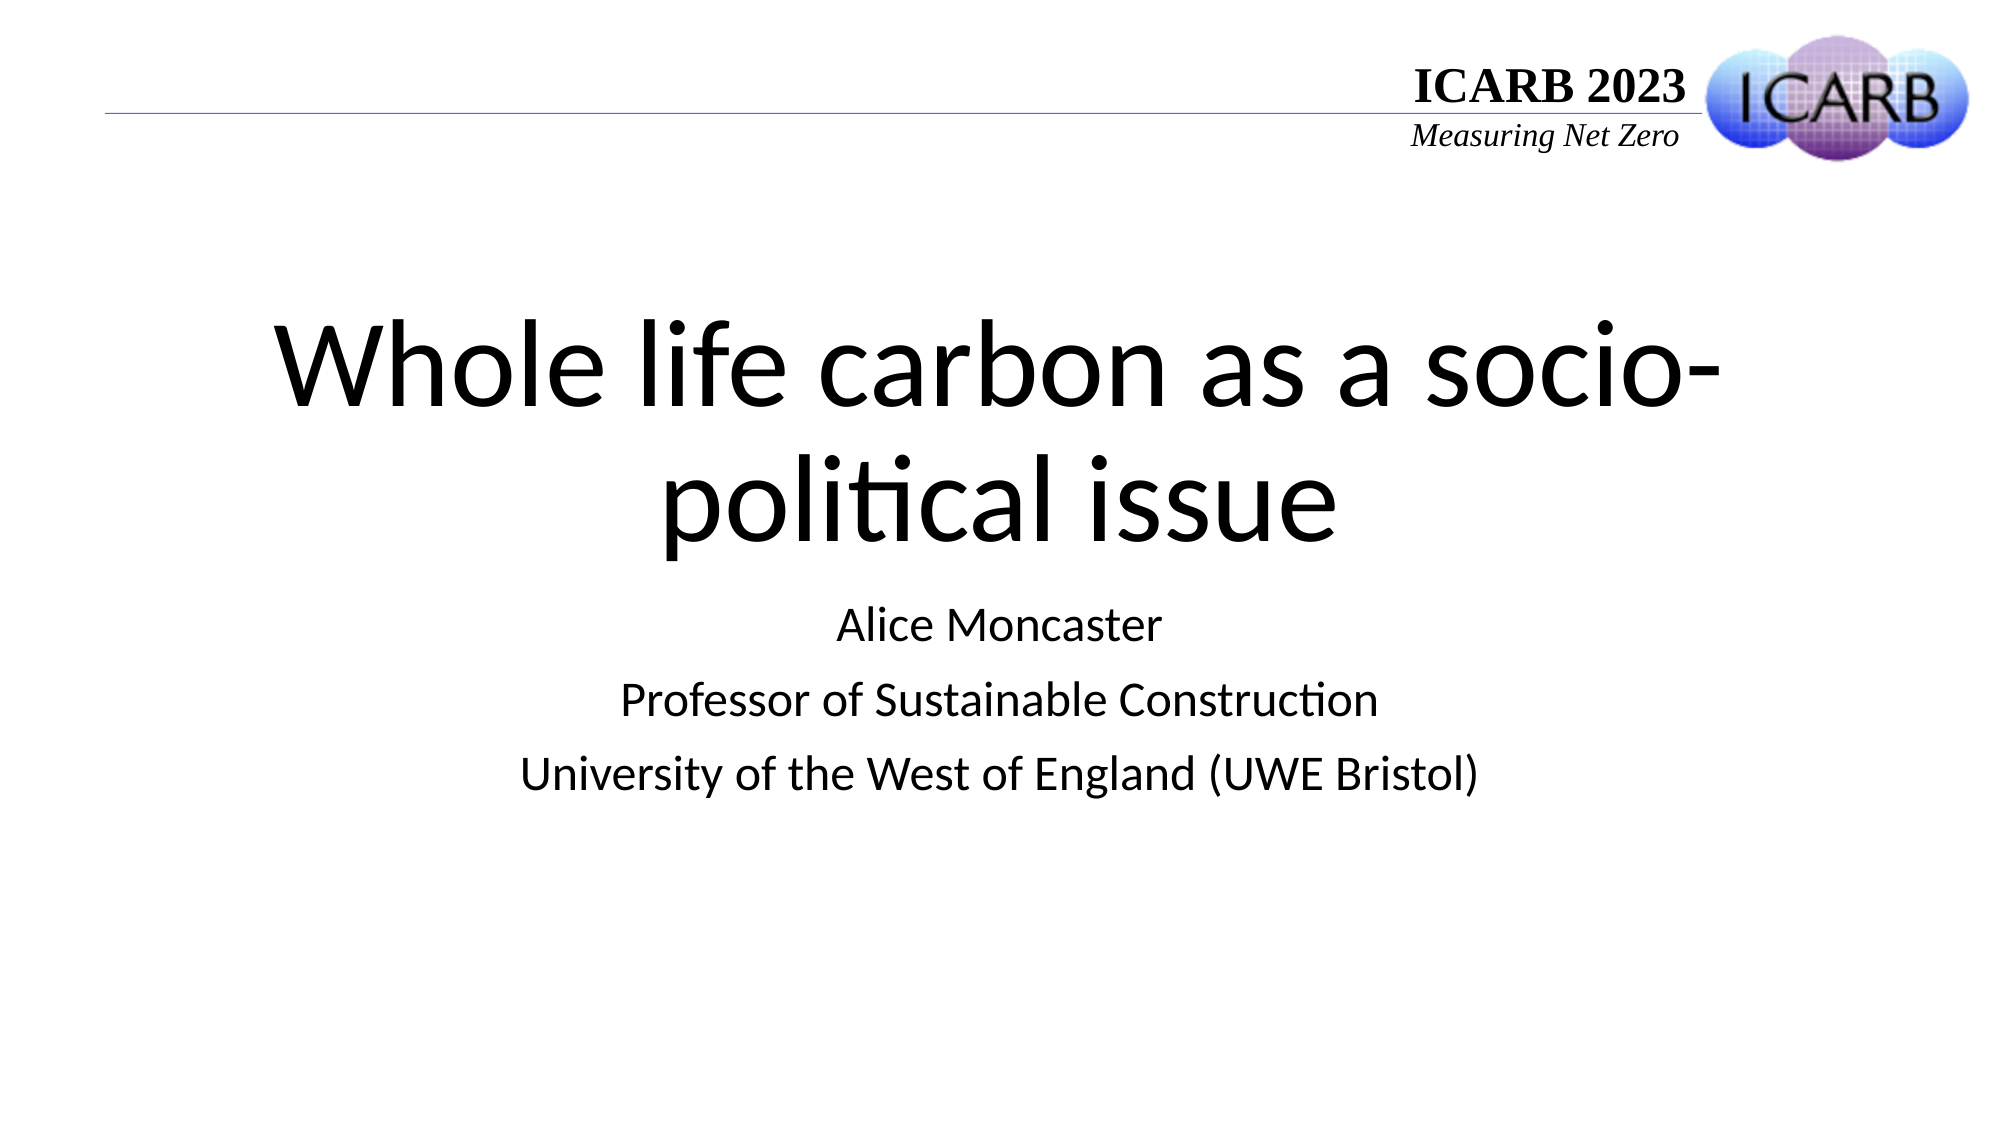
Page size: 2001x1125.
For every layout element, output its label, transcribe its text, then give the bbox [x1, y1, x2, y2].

text_box ICARB 2023 Measuring Net Zero [1387, 114, 1713, 240]
text_box Whole life carbon as a socio-political issue [249, 184, 1750, 576]
picture [1701, 29, 1979, 165]
text_box Alice Moncaster Professor of Sustainable Construction University of the West of England (UWE Bristol) [249, 590, 1750, 863]
text_box ICARB 2023 Measuring Net Zero [1387, 45, 1696, 113]
